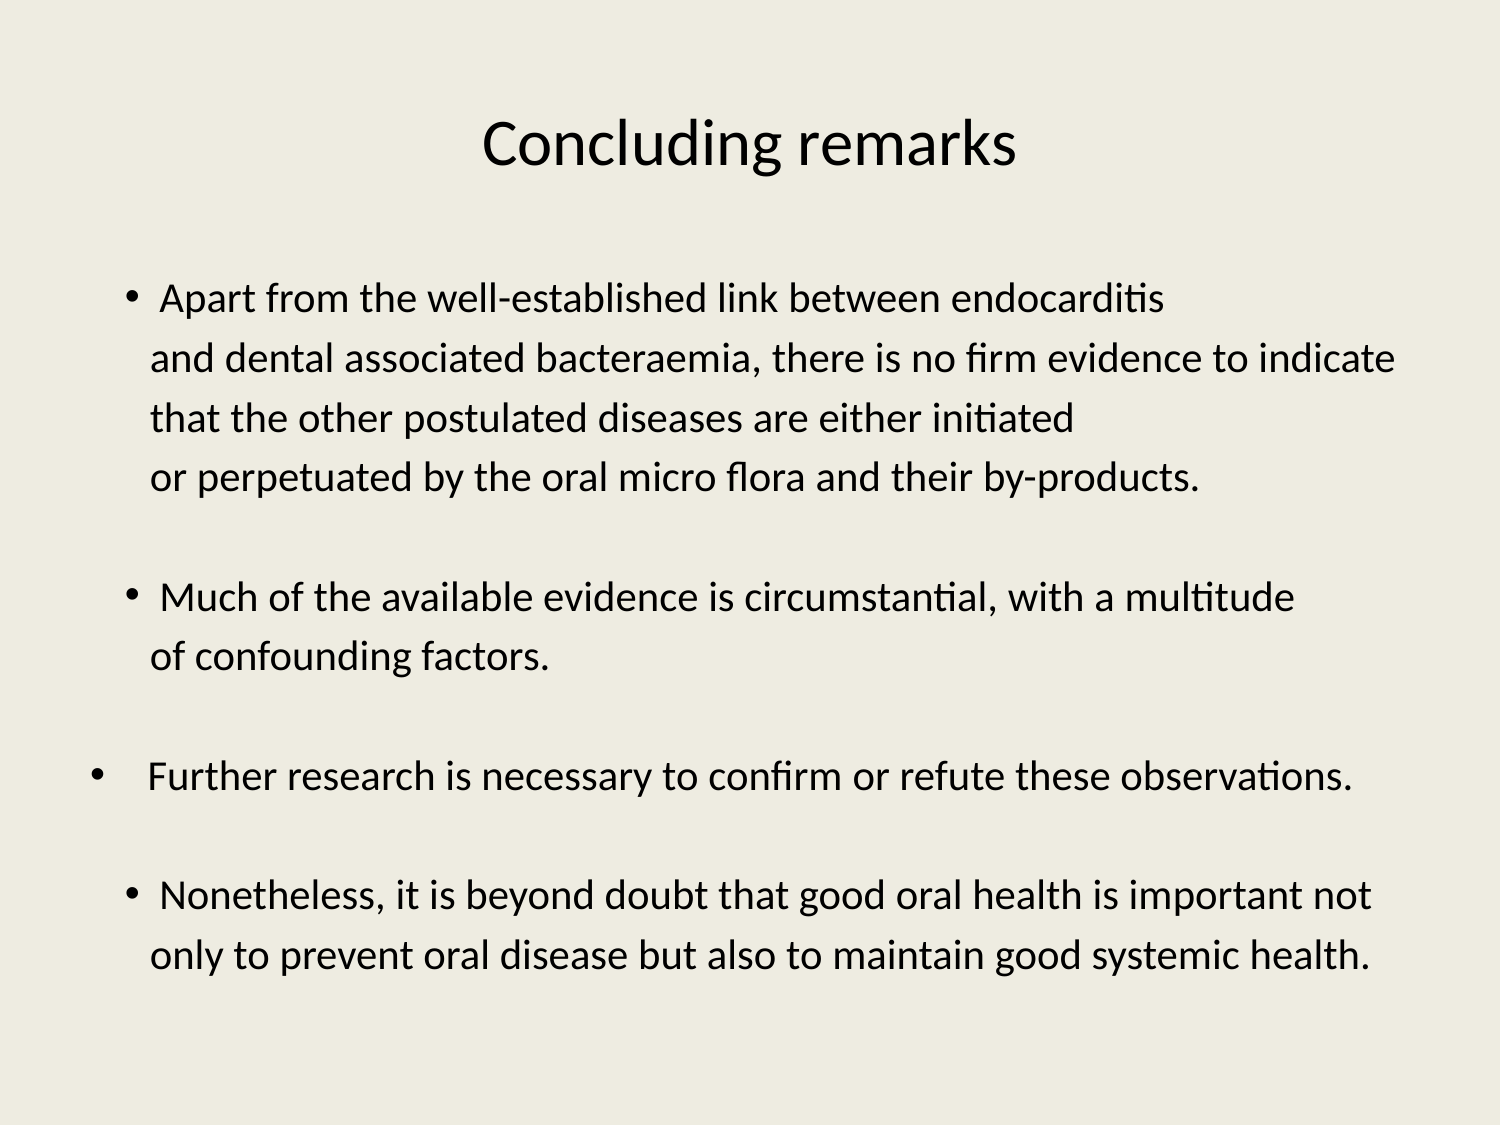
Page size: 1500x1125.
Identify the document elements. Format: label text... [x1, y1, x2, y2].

list Apart from the well-established link between endocarditis and dental associated bacteraemia, there is no firm evidence to indicate that the other postulated diseases are either initiated or perpetuated by the oral micro flora and their by-products. Much of the available evidence is circumstantial, with a multitude of confounding factors. Further research is necessary to confirm or refute these observations. Nonetheless, it is beyond doubt that good oral health is important not only to prevent oral disease but also to maintain good systemic health. [75, 262, 1425, 1005]
title Concluding remarks [75, 45, 1425, 233]
